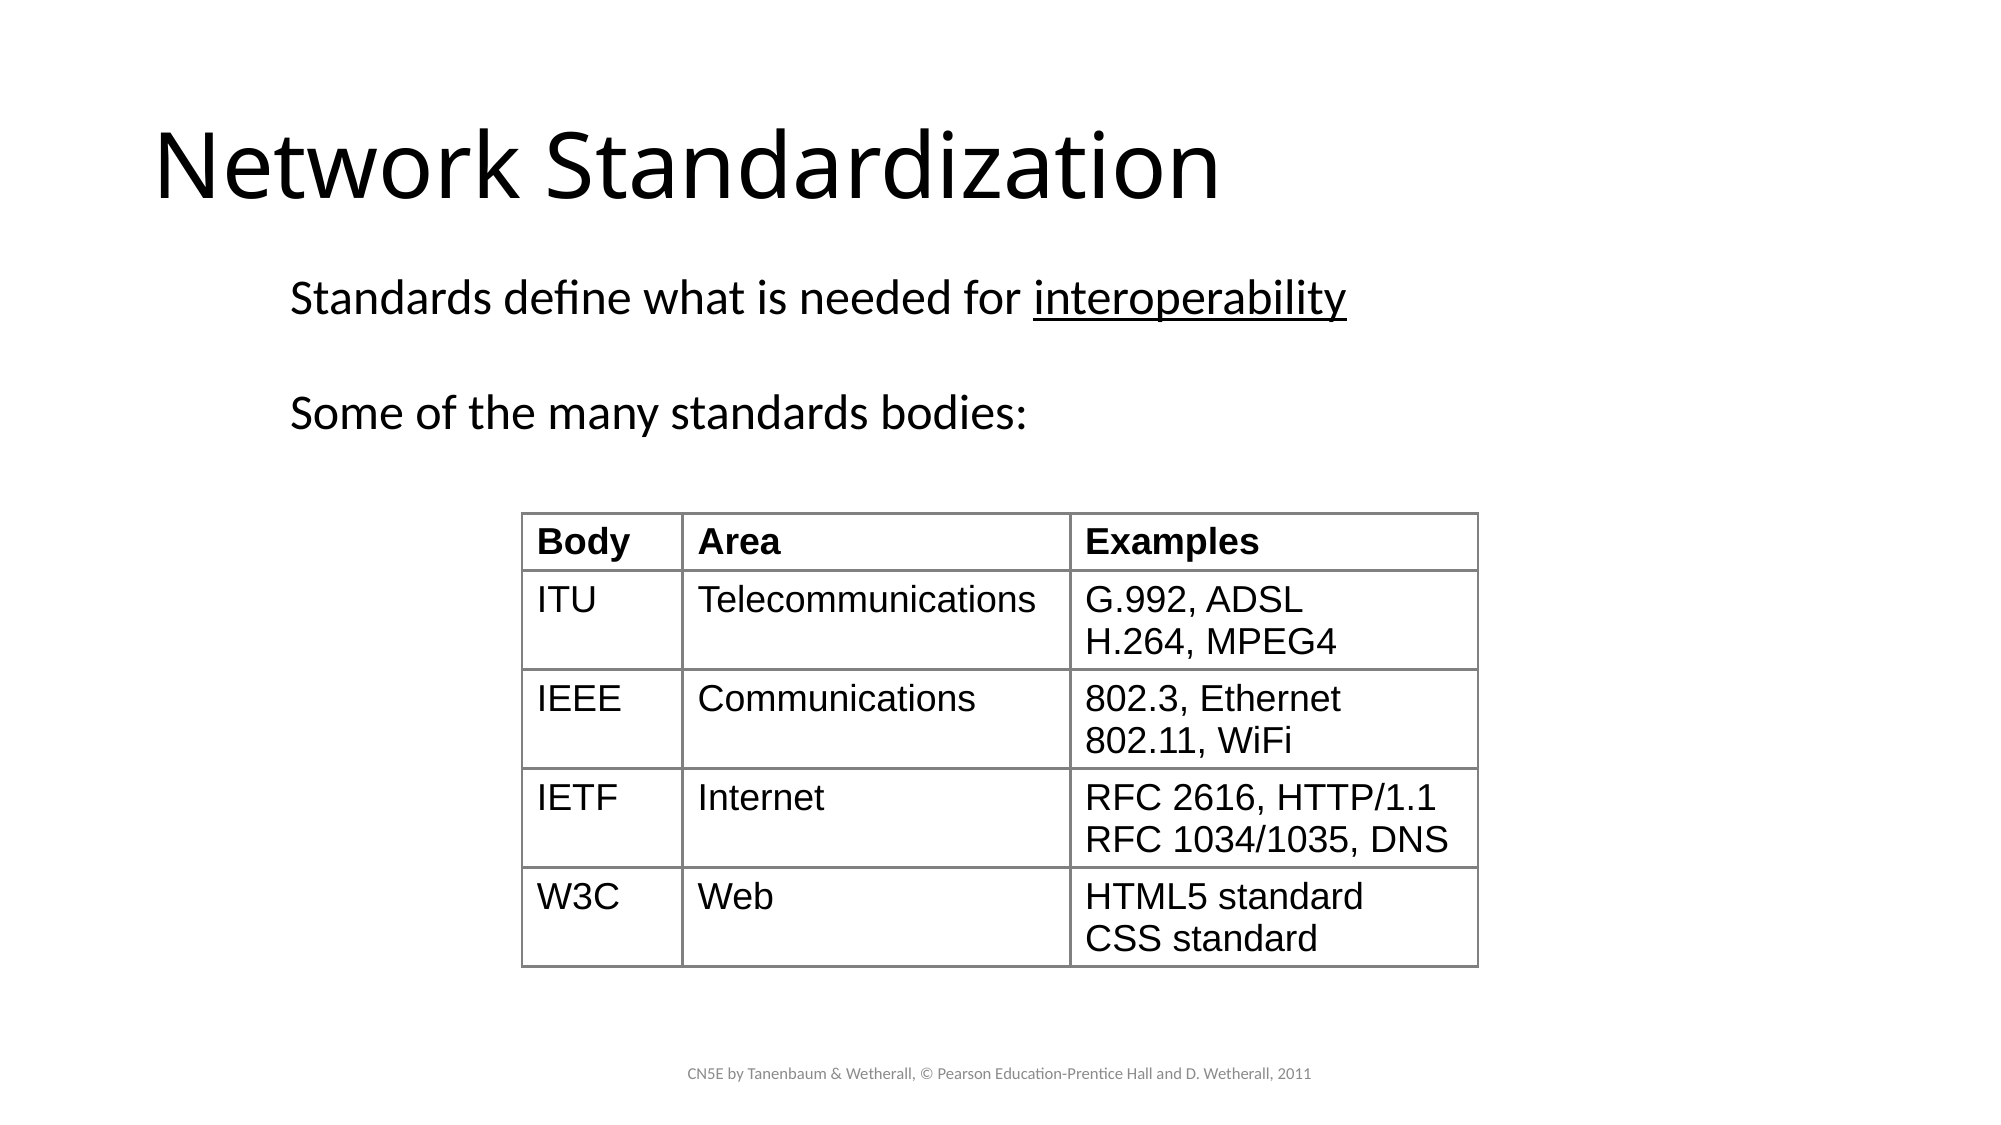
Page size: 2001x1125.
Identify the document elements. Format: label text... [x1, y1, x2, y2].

table_cell HTML5 standard CSS standard [1072, 869, 1477, 965]
list Standards define what is needed for interoperability Some of the many standards bodies: [200, 264, 1904, 1019]
table_header Area [684, 515, 1069, 569]
table_cell IEEE [523, 671, 681, 767]
table_cell W3C [523, 869, 681, 965]
table_cell Communications [684, 671, 1069, 767]
table_cell 802.3, Ethernet 802.11, WiFi [1072, 671, 1477, 767]
title Network Standardization [137, 59, 1863, 278]
table_cell IETF [523, 770, 681, 866]
table_cell Web [684, 869, 1069, 965]
table_cell ITU [523, 572, 681, 668]
table_header Body [523, 515, 681, 569]
table_cell Telecommunications [684, 572, 1069, 668]
footer CN5E by Tanenbaum & Wetherall, © Pearson Education-Prentice Hall and D. Wetherall, 2011 [662, 1042, 1338, 1103]
table_cell G.992, ADSL H.264, MPEG4 [1072, 572, 1477, 668]
table_header Examples [1072, 515, 1477, 569]
table_cell Internet [684, 770, 1069, 866]
table_cell RFC 2616, HTTP/1.1 RFC 1034/1035, DNS [1072, 770, 1477, 866]
